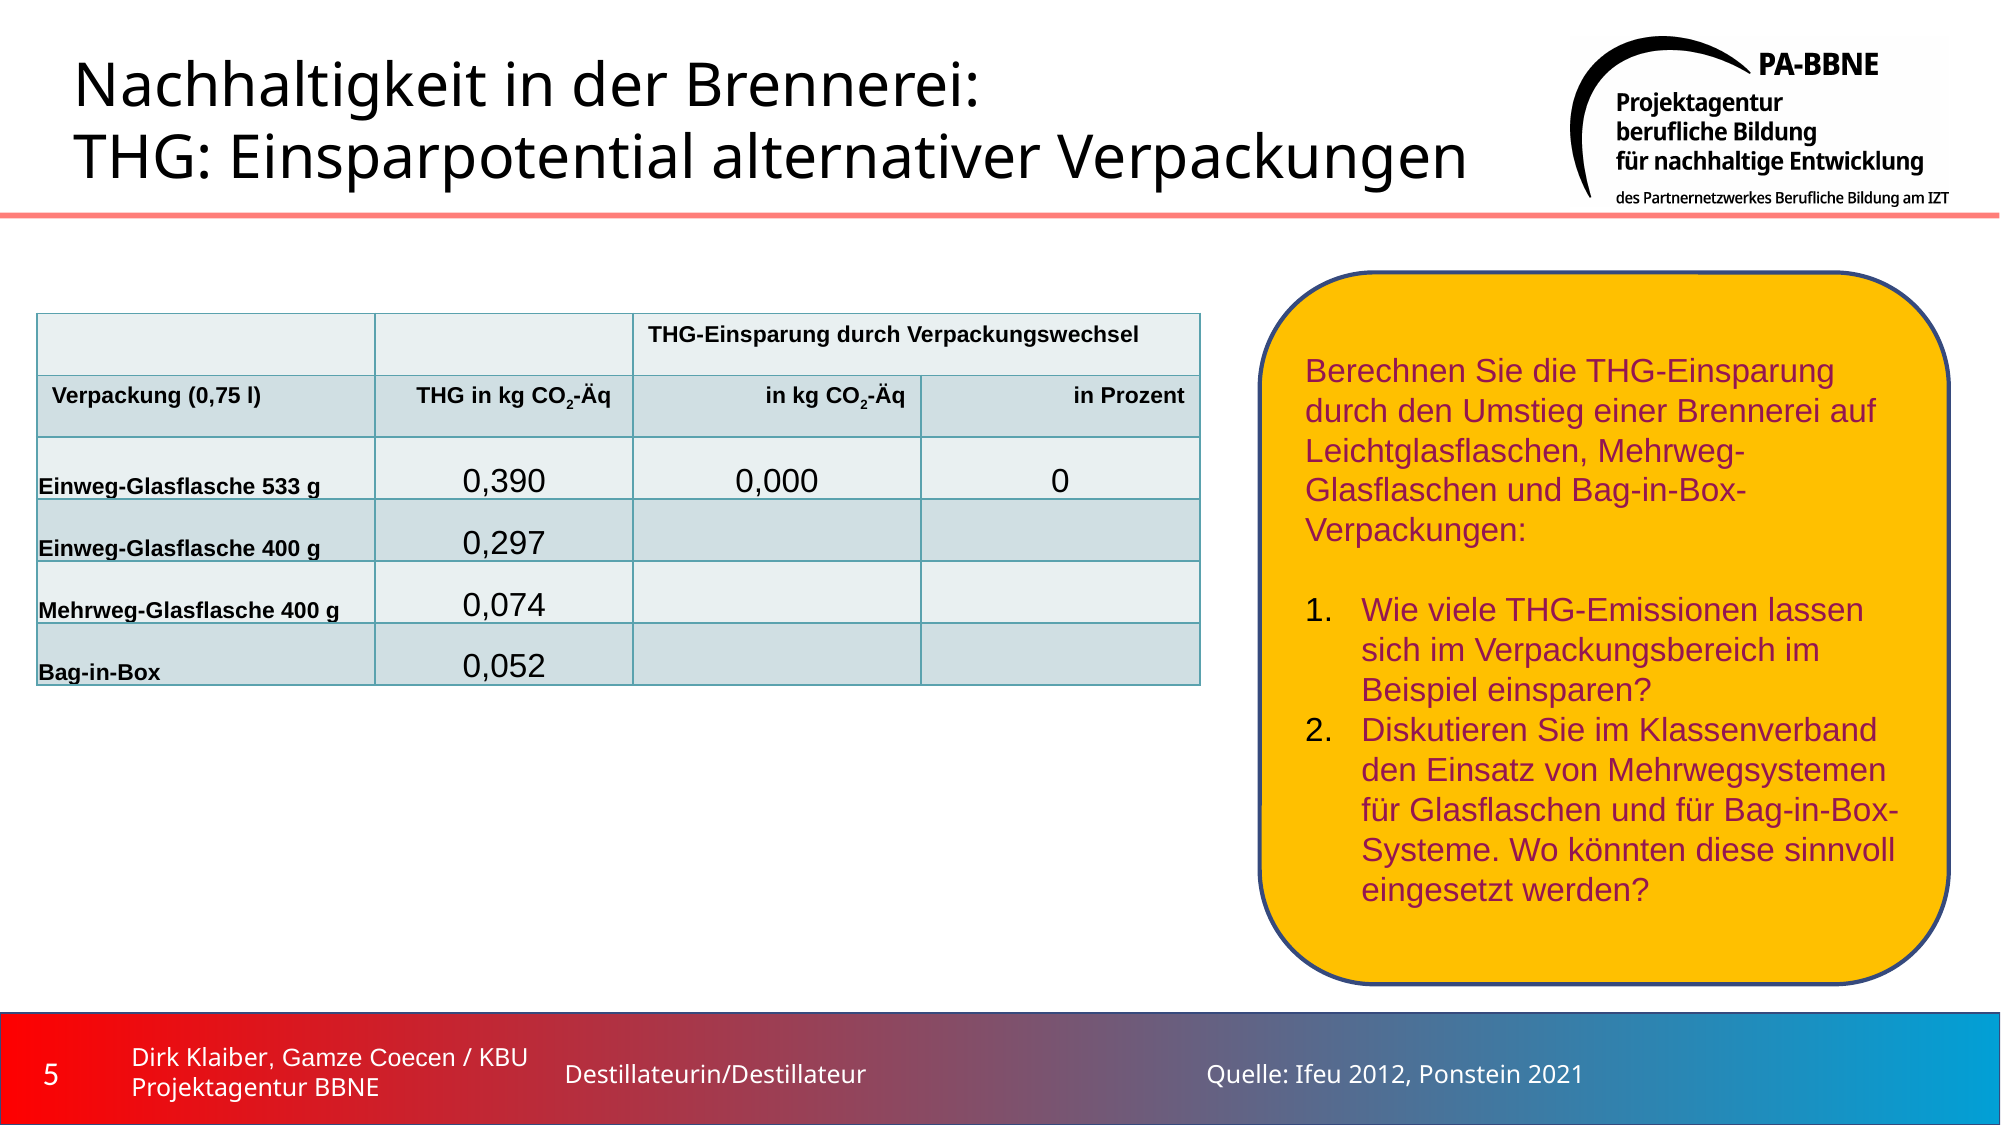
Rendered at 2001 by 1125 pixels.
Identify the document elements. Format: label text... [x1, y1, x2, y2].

table_header THG-Einsparung durch Verpackungswechsel [634, 314, 1199, 375]
table_header [38, 314, 374, 375]
table_cell 0,297 [376, 500, 632, 560]
table_cell Verpackung (0,75 l) [38, 376, 374, 436]
table_cell Einweg-Glasflasche 533 g [38, 438, 374, 498]
table_cell 0,052 [376, 624, 632, 684]
table_cell Bag-in-Box [38, 624, 374, 684]
table_cell 0 [922, 438, 1199, 498]
table_cell [634, 562, 920, 622]
table_cell in Prozent [922, 376, 1199, 436]
table_cell [922, 562, 1199, 622]
table_cell Einweg-Glasflasche 400 g [38, 500, 374, 560]
table_cell 0,390 [376, 438, 632, 498]
list Quelle: Ifeu 2012, Ponstein 2021 [1191, 1026, 1949, 1118]
table_cell THG in kg CO2-Äq [376, 376, 632, 436]
table_cell Mehrweg-Glasflasche 400 g [38, 562, 374, 622]
footer Dirk Klaiber, Gamze Coecen / KBU Projektagentur BBNE [116, 1026, 550, 1118]
table_cell 0,074 [376, 562, 632, 622]
slide_number 5 [0, 1026, 102, 1118]
table_cell [634, 624, 920, 684]
list Destillateurin/Destillateur [550, 1026, 1179, 1118]
table_cell [922, 500, 1199, 560]
table_cell [634, 500, 920, 560]
picture [1570, 36, 1949, 207]
table_header [376, 314, 632, 375]
table_cell 0,000 [634, 438, 920, 498]
table_cell in kg CO2-Äq [634, 376, 920, 436]
table_cell [922, 624, 1199, 684]
title Nachhaltigkeit in der Brennerei: THG: Einsparpotential alternativer Verpackungen [59, 29, 1500, 207]
text_box Berechnen Sie die THG-Einsparung durch den Umstieg einer Brennerei auf Leichtglasflaschen, Mehrweg-Glasflaschen und Bag-in-Box-Verpackungen: Wie viele THG-Emissionen lassen sich im Verpackungsbereich im Beispiel einsparen? Diskutieren Sie im Klassenverband den Einsatz von Mehrwegsystemen für Glasflaschen und für Bag-in-Box-Systeme. Wo könnten diese sinnvoll eingesetzt werden? [1259, 272, 1949, 985]
